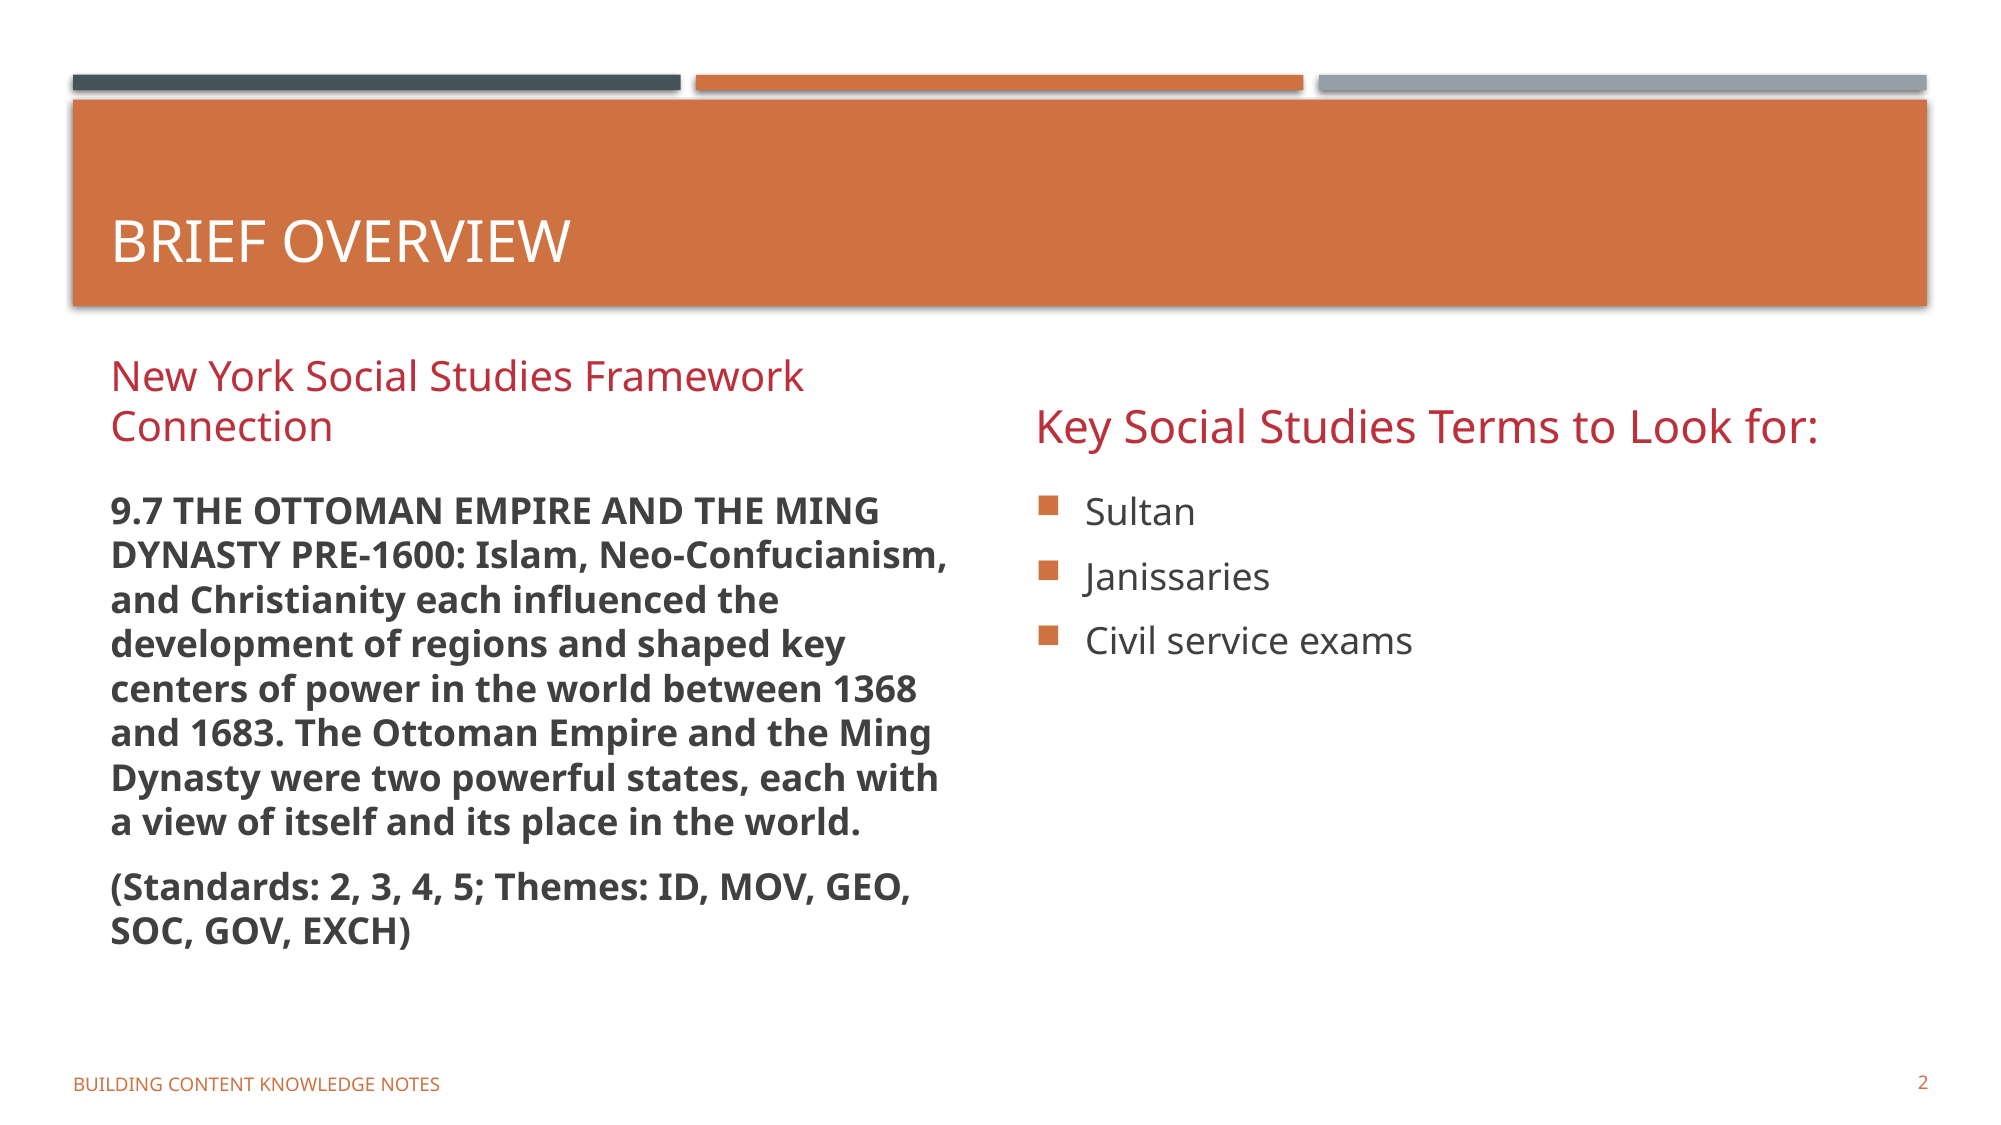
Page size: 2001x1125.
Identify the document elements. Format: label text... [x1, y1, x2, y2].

list Sultan Janissaries Civil service exams [1019, 479, 1905, 962]
list Key Social Studies Terms to Look for: [1019, 369, 1905, 460]
slide_number 2 [1770, 1053, 1944, 1114]
footer Building content knowledge notes [58, 1053, 1177, 1114]
list New York Social Studies Framework Connection [95, 369, 1000, 458]
title Brief Overview [95, 119, 1905, 282]
list 9.7 THE OTTOMAN EMPIRE AND THE MING DYNASTY PRE-1600: Islam, Neo-Confucianism, and Christianity each influenced the development of regions and shaped key centers of power in the world between 1368 and 1683. The Ottoman Empire and the Ming Dynasty were two powerful states, each with a view of itself and its place in the world. (Standards: 2, 3, 4, 5; Themes: ID, MOV, GEO, SOC, GOV, EXCH) [95, 479, 980, 962]
